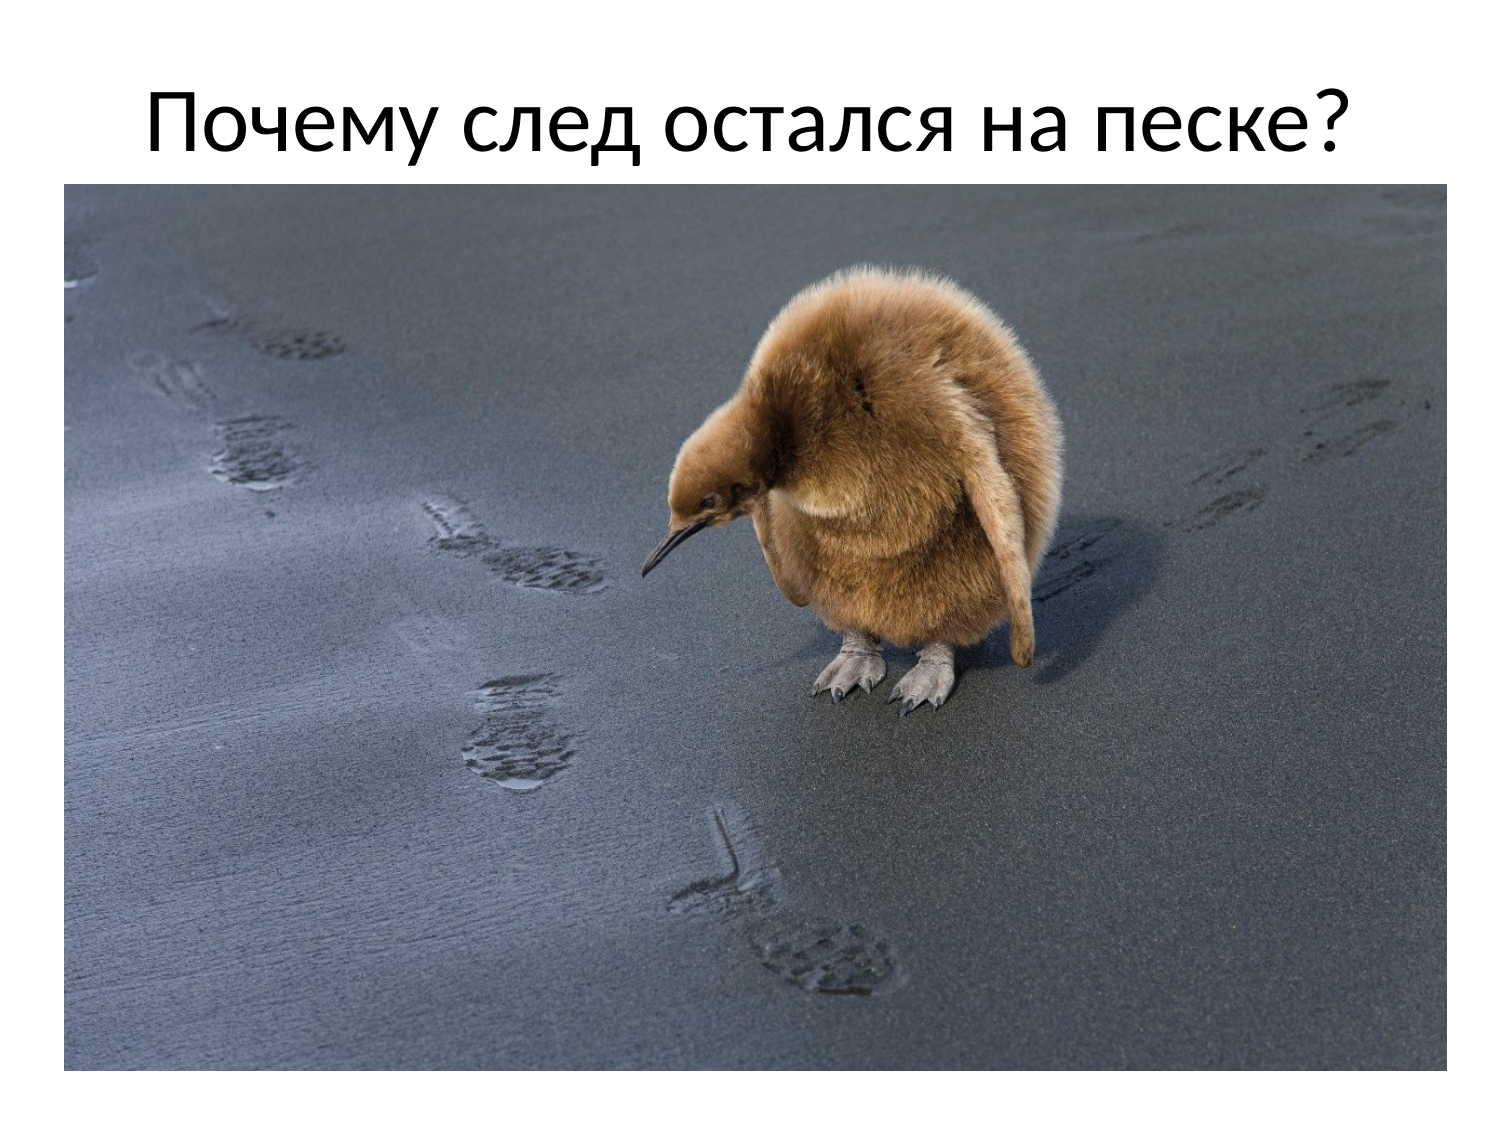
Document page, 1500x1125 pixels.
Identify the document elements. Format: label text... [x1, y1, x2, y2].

picture [64, 184, 1448, 1071]
title Почему след остался на песке? [75, 45, 1425, 182]
